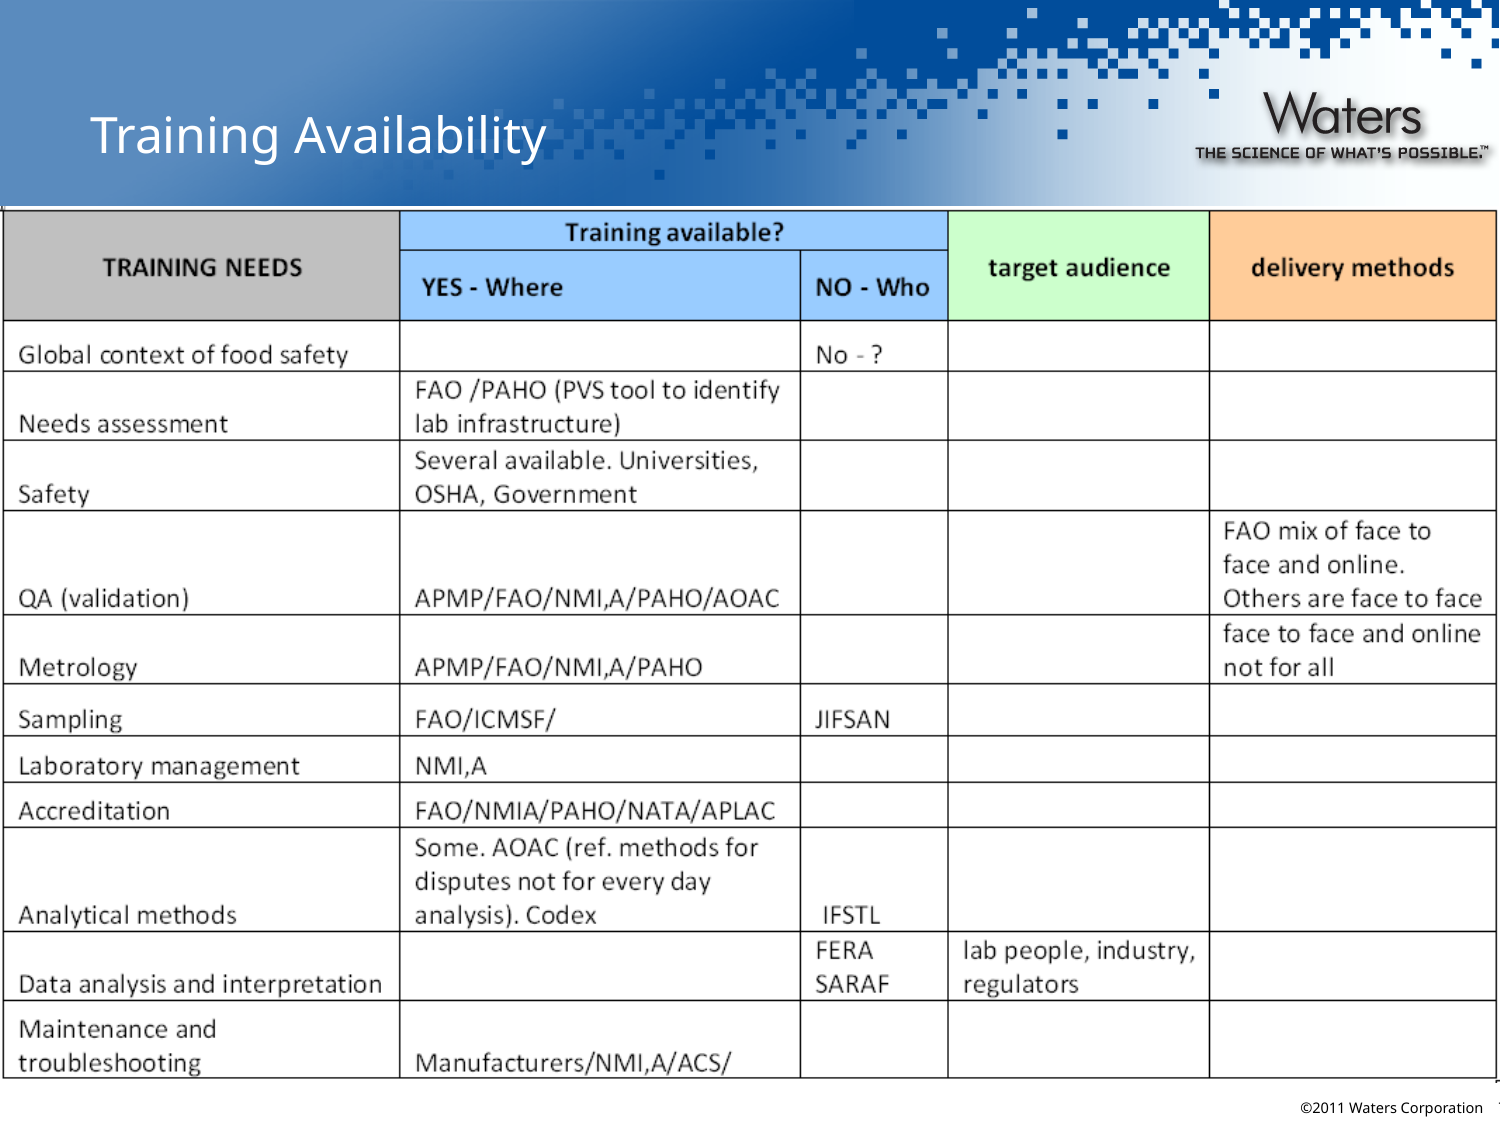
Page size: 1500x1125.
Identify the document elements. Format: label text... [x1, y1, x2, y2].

picture [0, 0, 1500, 1083]
title Training Availability [74, 0, 1140, 172]
